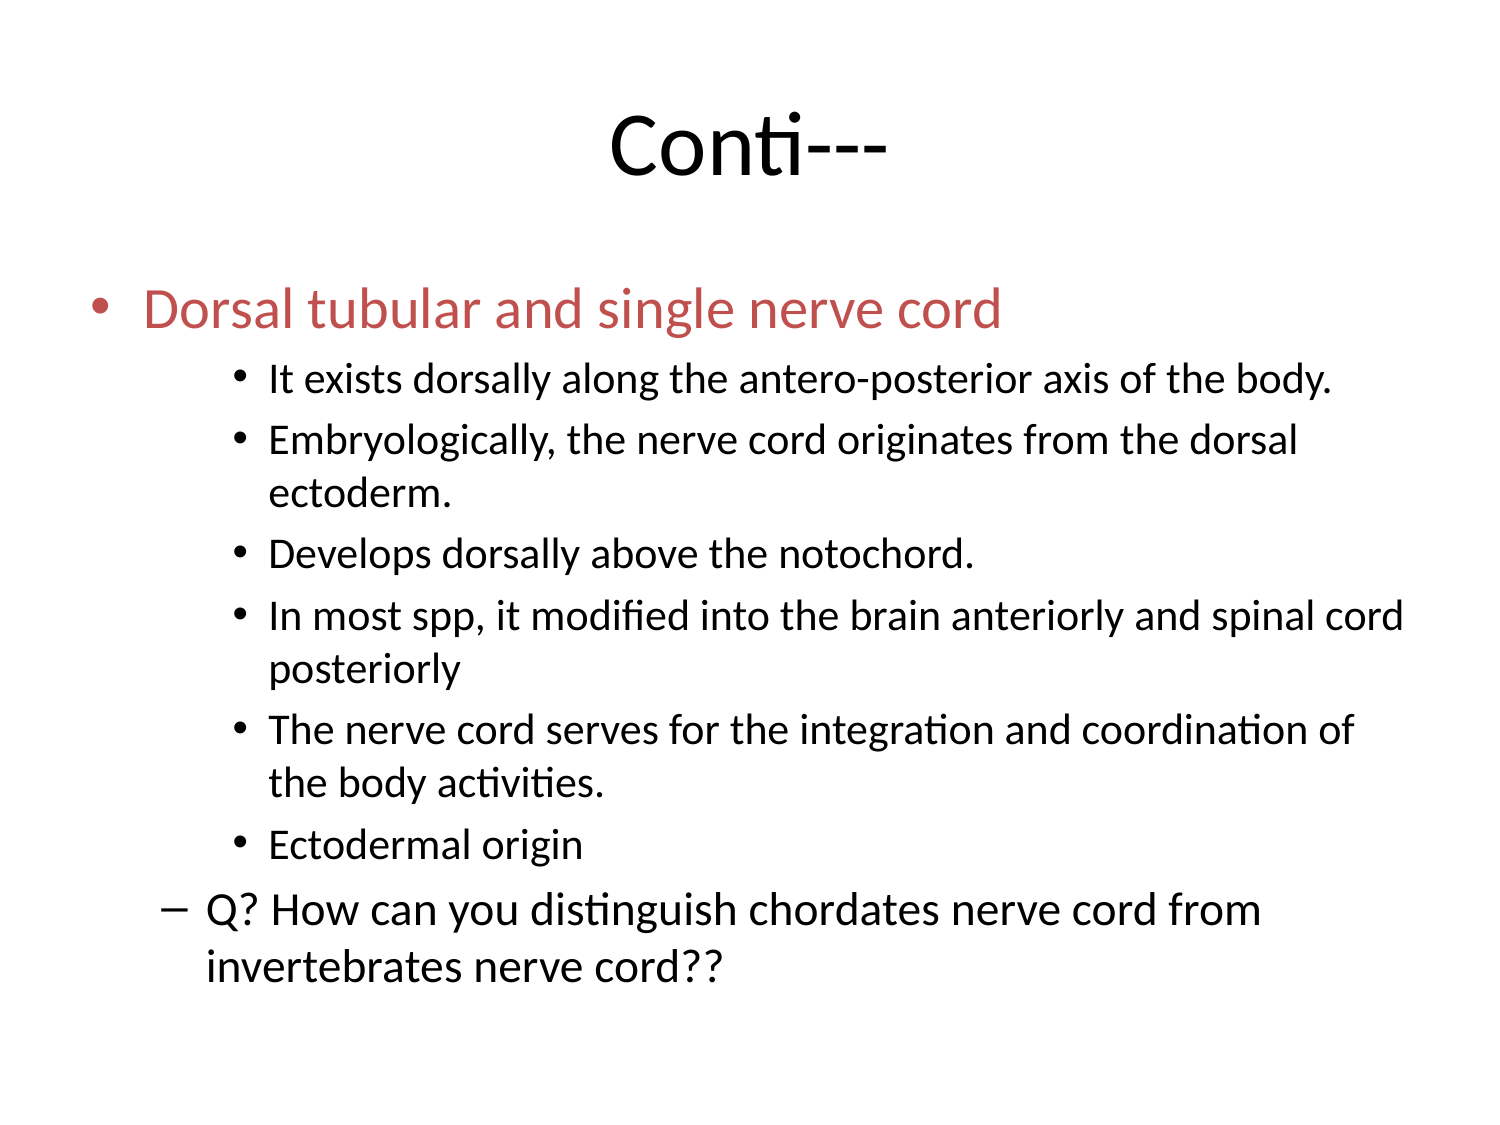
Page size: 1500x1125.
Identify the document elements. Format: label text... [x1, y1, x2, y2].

list Dorsal tubular and single nerve cord It exists dorsally along the antero-posterior axis of the body. Embryologically, the nerve cord originates from the dorsal ectoderm. Develops dorsally above the notochord. In most spp, it modified into the brain anteriorly and spinal cord posteriorly The nerve cord serves for the integration and coordination of the body activities. Ectodermal origin Q? How can you distinguish chordates nerve cord from invertebrates nerve cord?? [75, 262, 1425, 1005]
title Conti--- [75, 45, 1425, 233]
